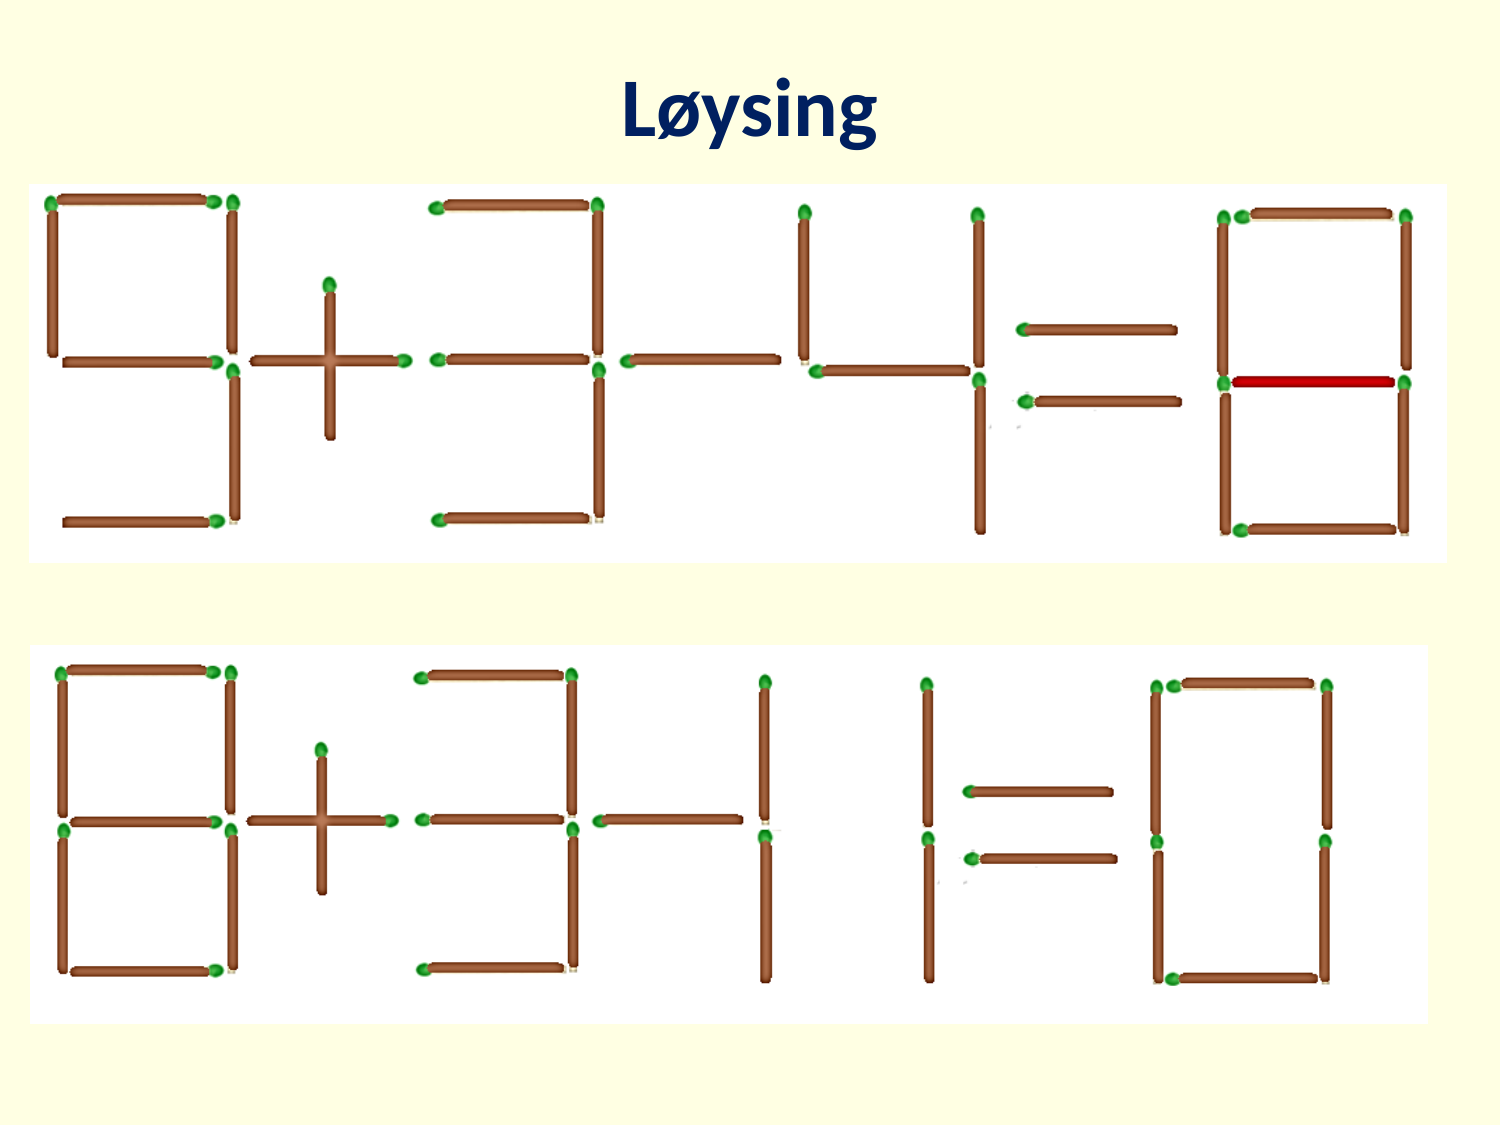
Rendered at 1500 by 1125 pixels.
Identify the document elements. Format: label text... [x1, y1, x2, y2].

picture [29, 184, 1447, 563]
title Løysing [75, 45, 1425, 161]
picture [30, 644, 1428, 1024]
